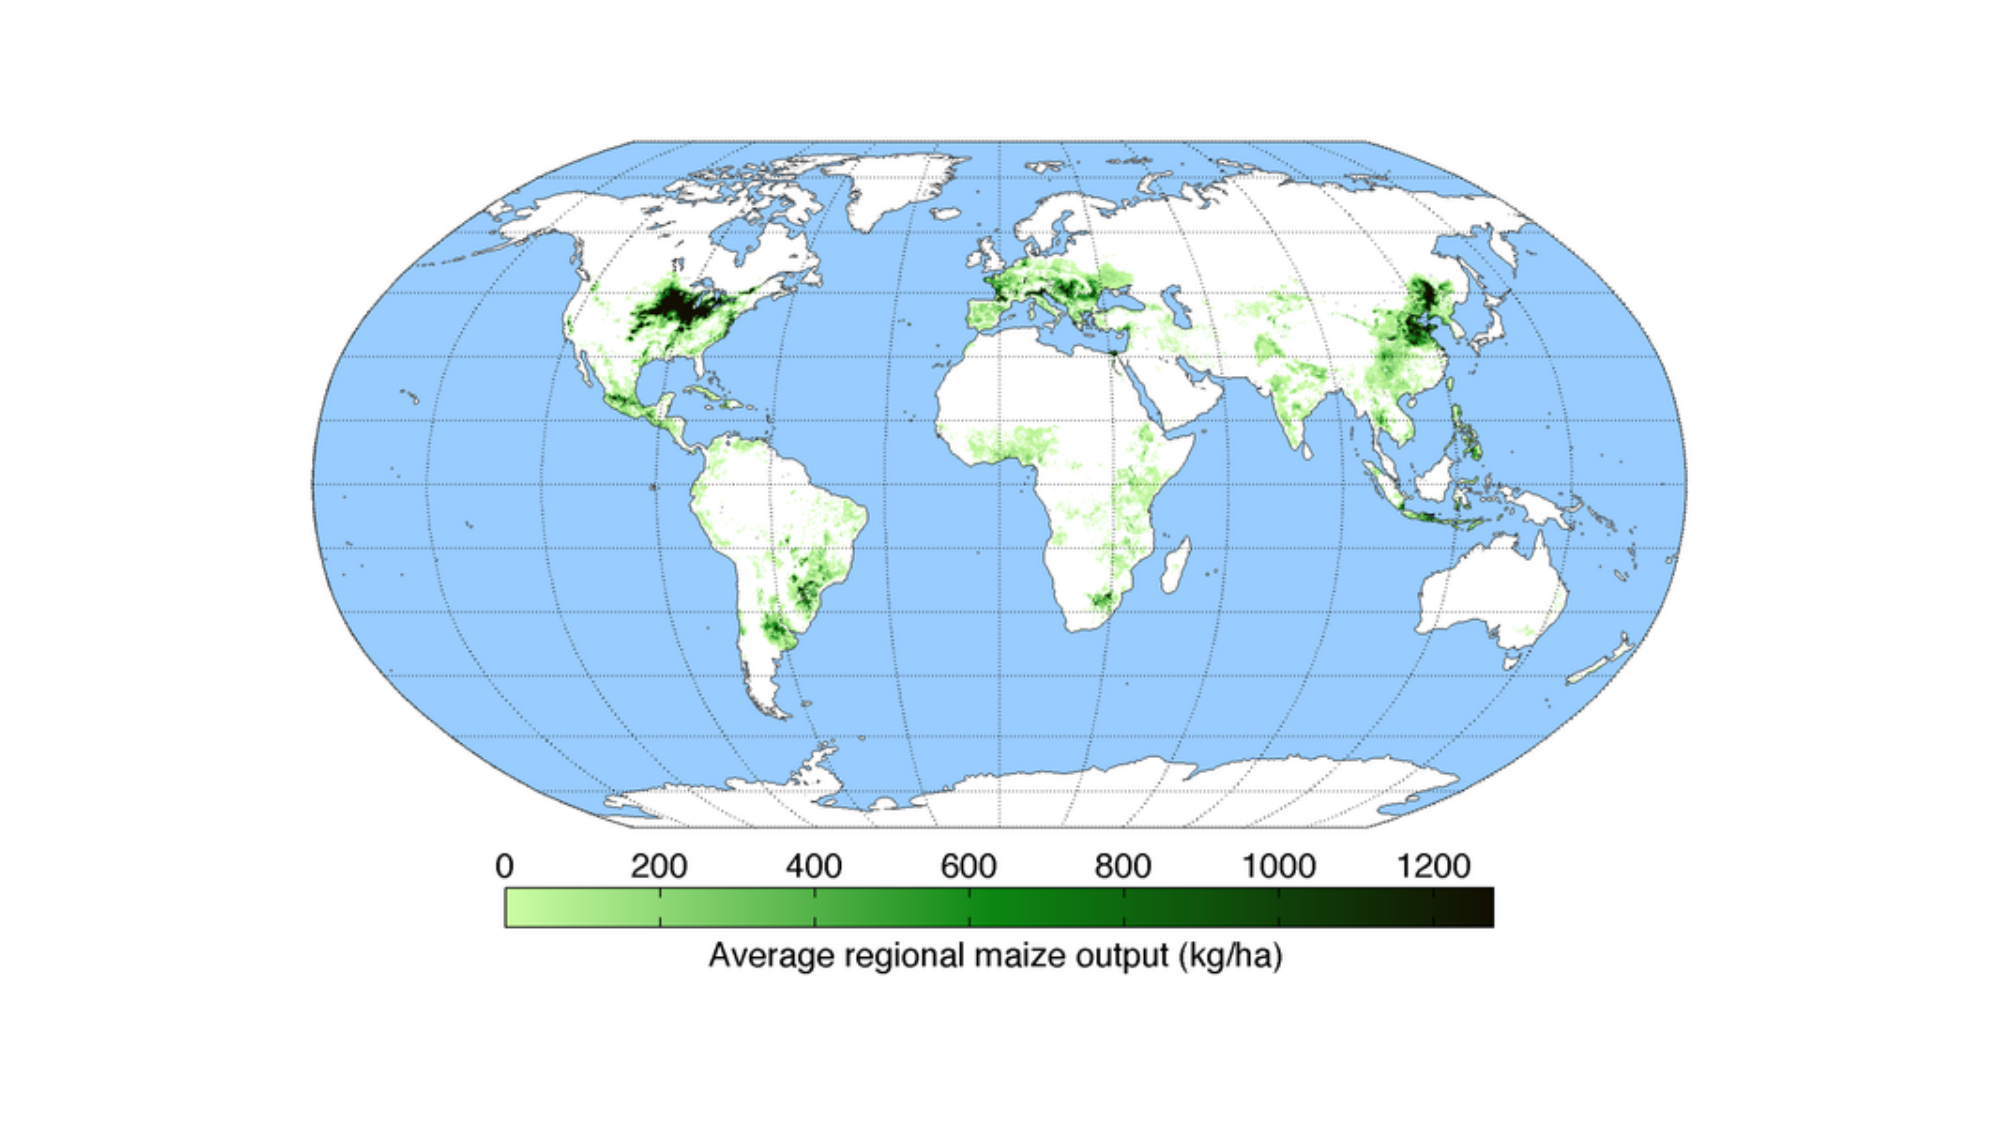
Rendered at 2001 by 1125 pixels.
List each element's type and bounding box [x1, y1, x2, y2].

list [249, 101, 1750, 1002]
